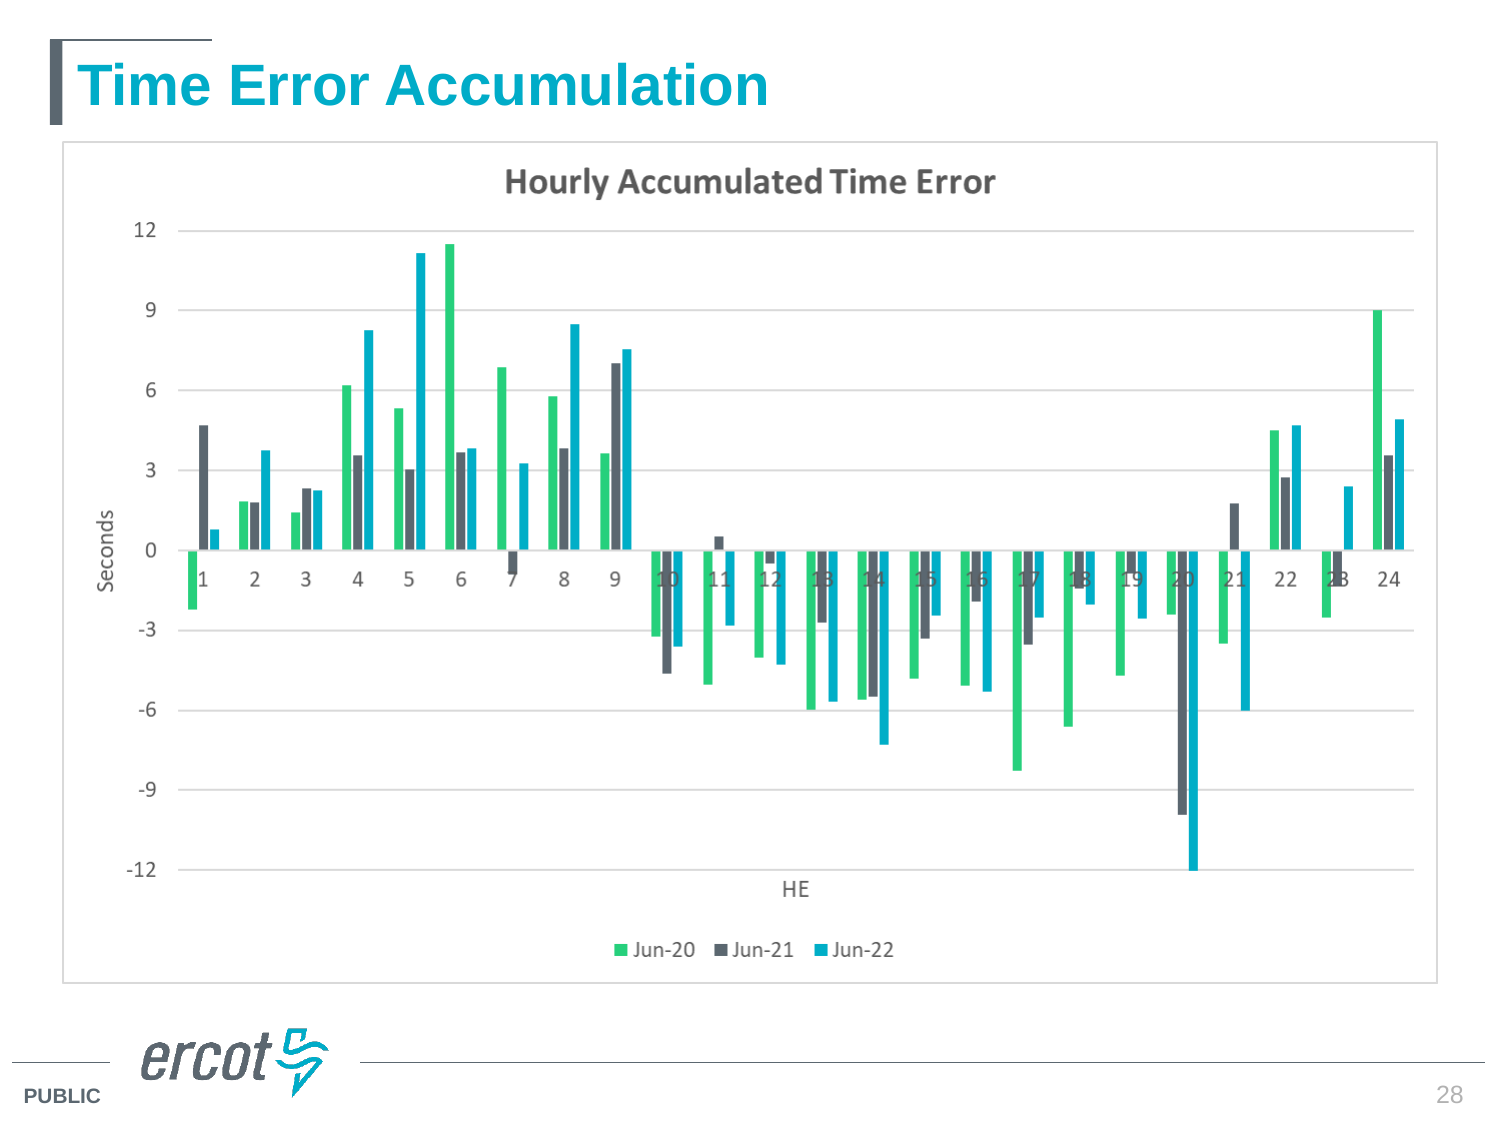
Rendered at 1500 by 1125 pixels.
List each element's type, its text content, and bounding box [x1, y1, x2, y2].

title Time Error Accumulation [62, 39, 1450, 125]
picture [137, 1024, 332, 1100]
slide_number 28 [1412, 1076, 1488, 1112]
picture [62, 141, 1438, 984]
